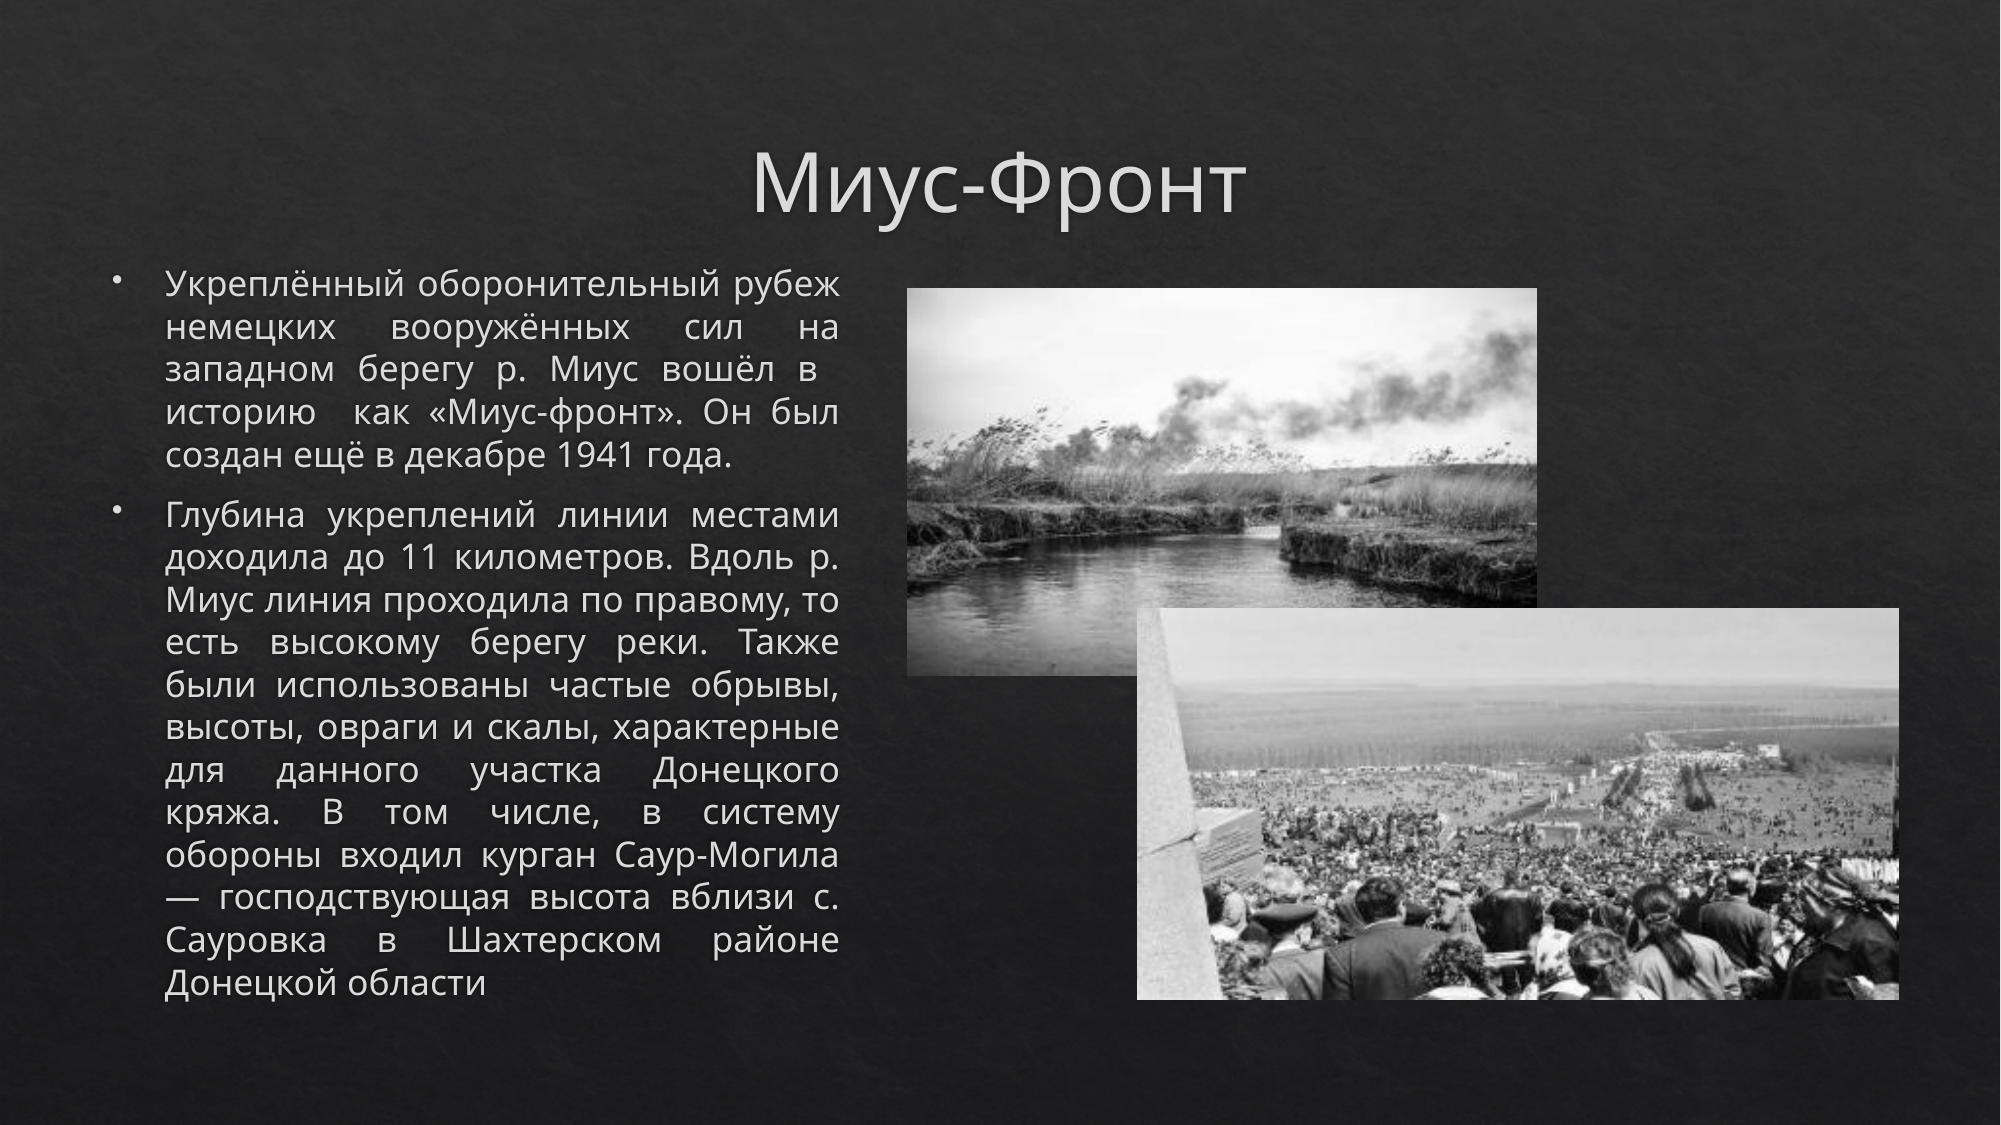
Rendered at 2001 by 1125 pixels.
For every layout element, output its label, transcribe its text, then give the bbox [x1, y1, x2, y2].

list Укреплённый оборонительный рубеж немецких вооружённых сил на западном берегу р. Миус вошёл в историю как «Миус-фронт». Он был создан ещё в декабре 1941 года. Глубина укреплений линии местами доходила до 11 километров. Вдоль р. Миус линия проходила по правому, то есть высокому берегу реки. Также были использованы частые обрывы, высоты, овраги и скалы, характерные для данного участка Донецкого кряжа. В том числе, в систему обороны входил курган Саур-Могила — господствующая высота вблизи с. Сауровка в Шахтерском районе Донецкой области [98, 253, 856, 1027]
title Миус-Фронт [149, 99, 1849, 260]
picture [906, 288, 1899, 1001]
